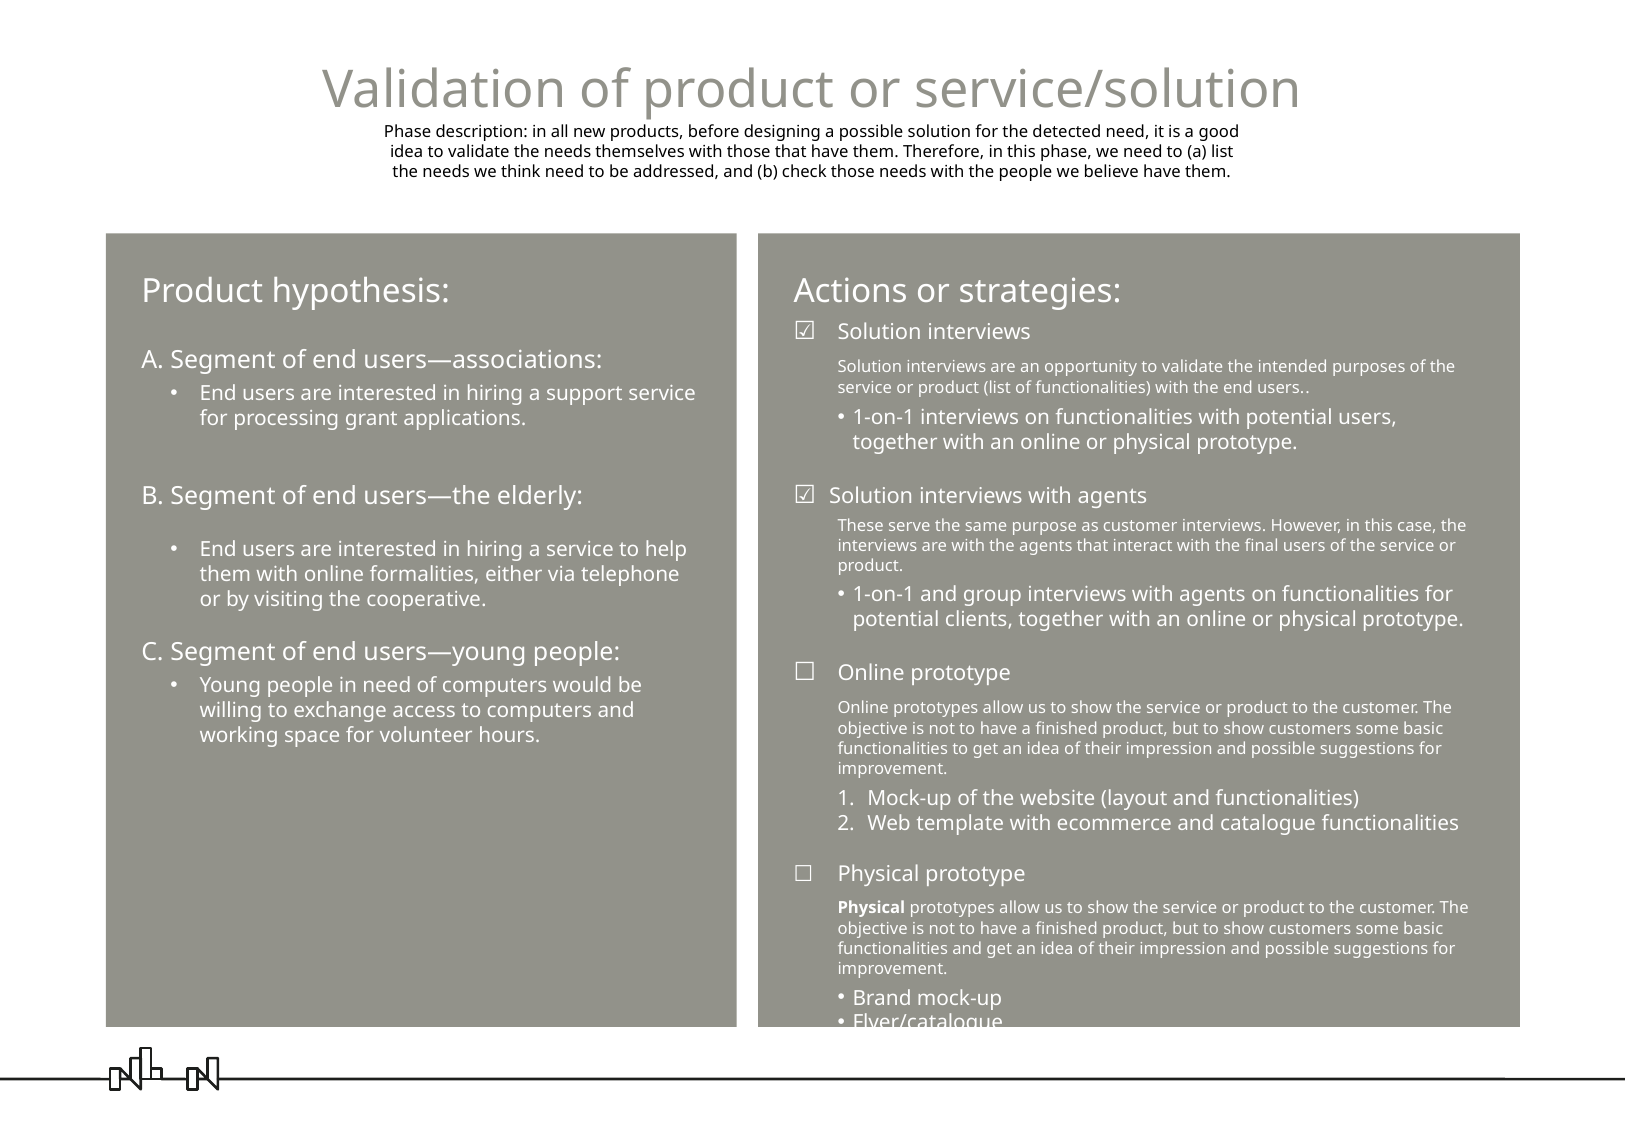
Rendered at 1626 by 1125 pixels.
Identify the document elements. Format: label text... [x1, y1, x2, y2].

text_box [152, 1068, 162, 1079]
text_box [109, 1068, 121, 1090]
text_box [140, 1047, 152, 1079]
text_box [121, 1069, 130, 1079]
text_box [187, 1068, 198, 1090]
text_box [198, 1069, 207, 1079]
text_box [207, 1058, 218, 1090]
text_box Actions or strategies: ☑ Solution interviews Solution interviews are an opportunity to validate the intended purposes of the service or product (list of functionalities) with the end users.. 1-on-1 interviews on functionalities with potential users, together with an online or physical prototype. ☑ Solution interviews with agents These serve the same purpose as customer interviews. However, in this case, the interviews are with the agents that interact with the final users of the service or product. 1-on-1 and group interviews with agents on functionalities for potential clients, together with an online or physical prototype. ☐ Online prototype Online prototypes allow us to show the service or product to the customer. The objective is not to have a finished product, but to show customers some basic functionalities to get an idea of their impression and possible suggestions for improvement. Mock-up of the website (layout and functionalities) Web template with ecommerce and catalogue functionalities ☐ Physical prototype Physical prototypes allow us to show the service or product to the customer. The objective is not to have a finished product, but to show customers some basic functionalities and get an idea of their impression and possible suggestions for improvement. Brand mock-up Flyer/catalogue [757, 232, 1521, 1028]
text_box Product hypothesis: Segment of end users—associations: End users are interested in hiring a support service for processing grant applications. Segment of end users—the elderly: End users are interested in hiring a service to help them with online formalities, either via telephone or by visiting the cooperative. Segment of end users—young people: Young people in need of computers would be willing to exchange access to computers and working space for volunteer hours. [105, 232, 738, 1028]
text_box Phase description: in all new products, before designing a possible solution for the detected need, it is a good idea to validate the needs themselves with those that have them. Therefore, in this phase, we need to (a) list the needs we think need to be addressed, and (b) check those needs with the people we believe have them. [363, 113, 1262, 189]
text_box [130, 1058, 141, 1090]
title Validation of product or service/solution [315, 55, 1310, 119]
